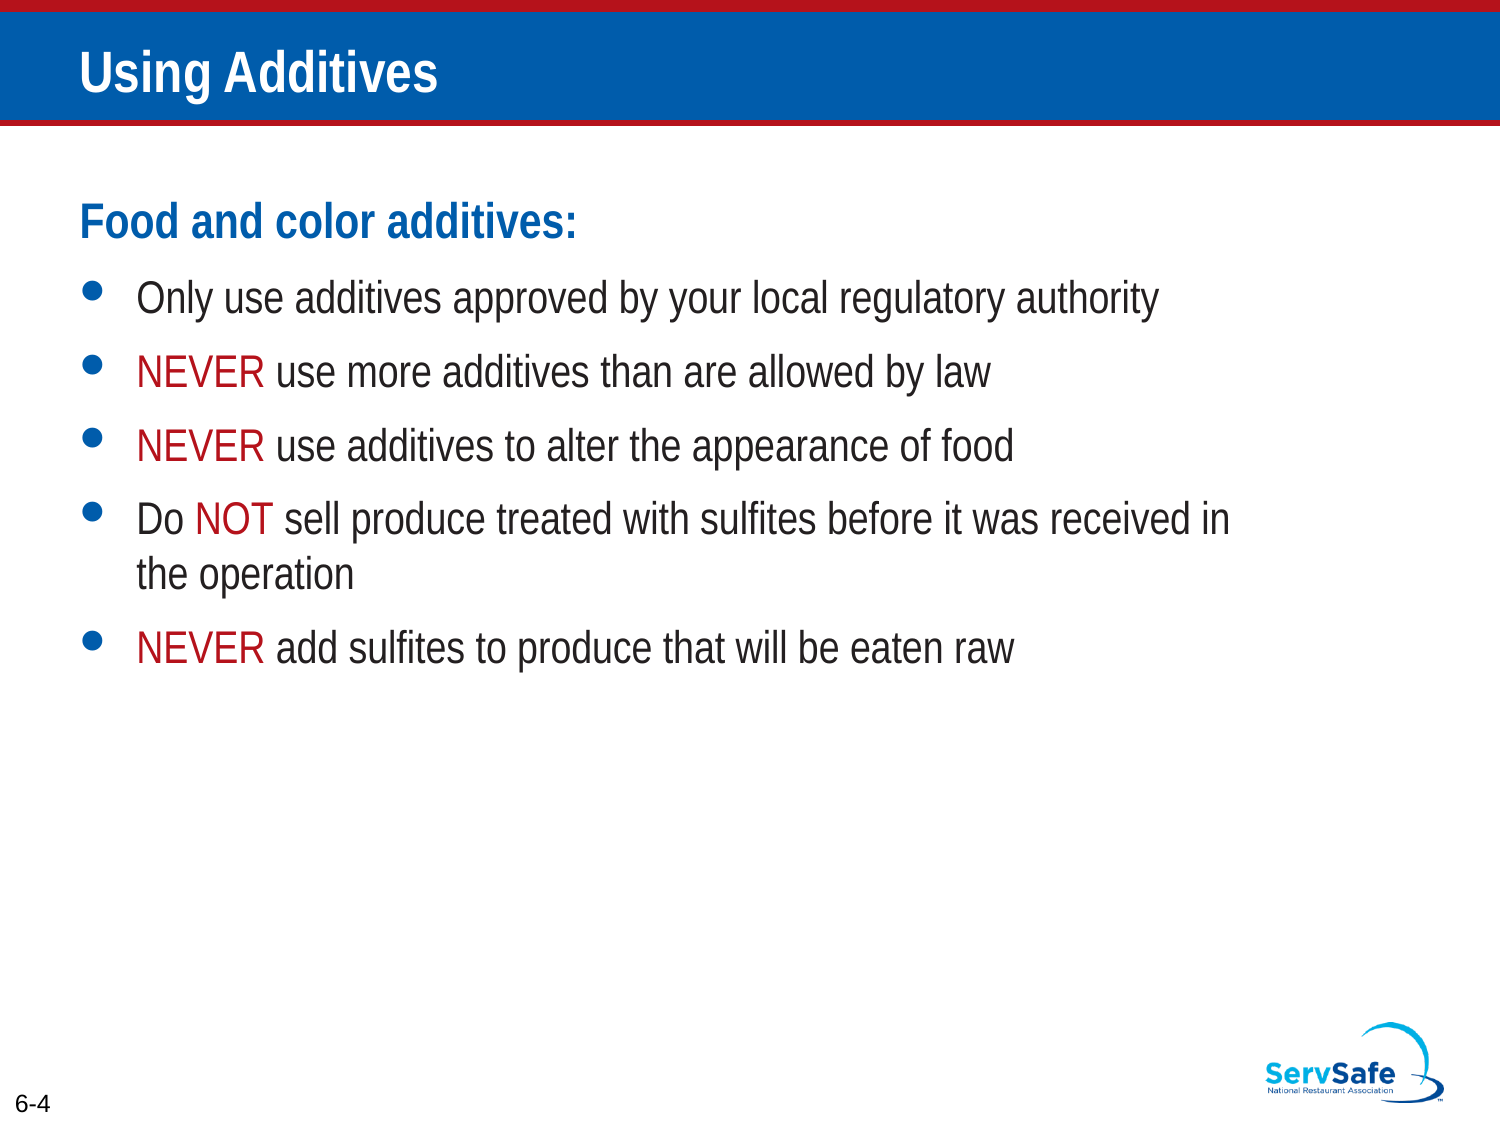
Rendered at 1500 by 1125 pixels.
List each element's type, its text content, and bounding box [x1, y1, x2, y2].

list Food and color additives: Only use additives approved by your local regulatory authority NEVER use more additives than are allowed by law NEVER use additives to alter the appearance of food Do NOT sell produce treated with sulfites before it was received in the operation NEVER add sulfites to produce that will be eaten raw [64, 187, 1248, 953]
picture [0, 12, 1500, 120]
title Using Additives [64, 26, 1428, 112]
picture [1265, 1022, 1444, 1103]
text_box 6-4 [0, 1080, 94, 1125]
